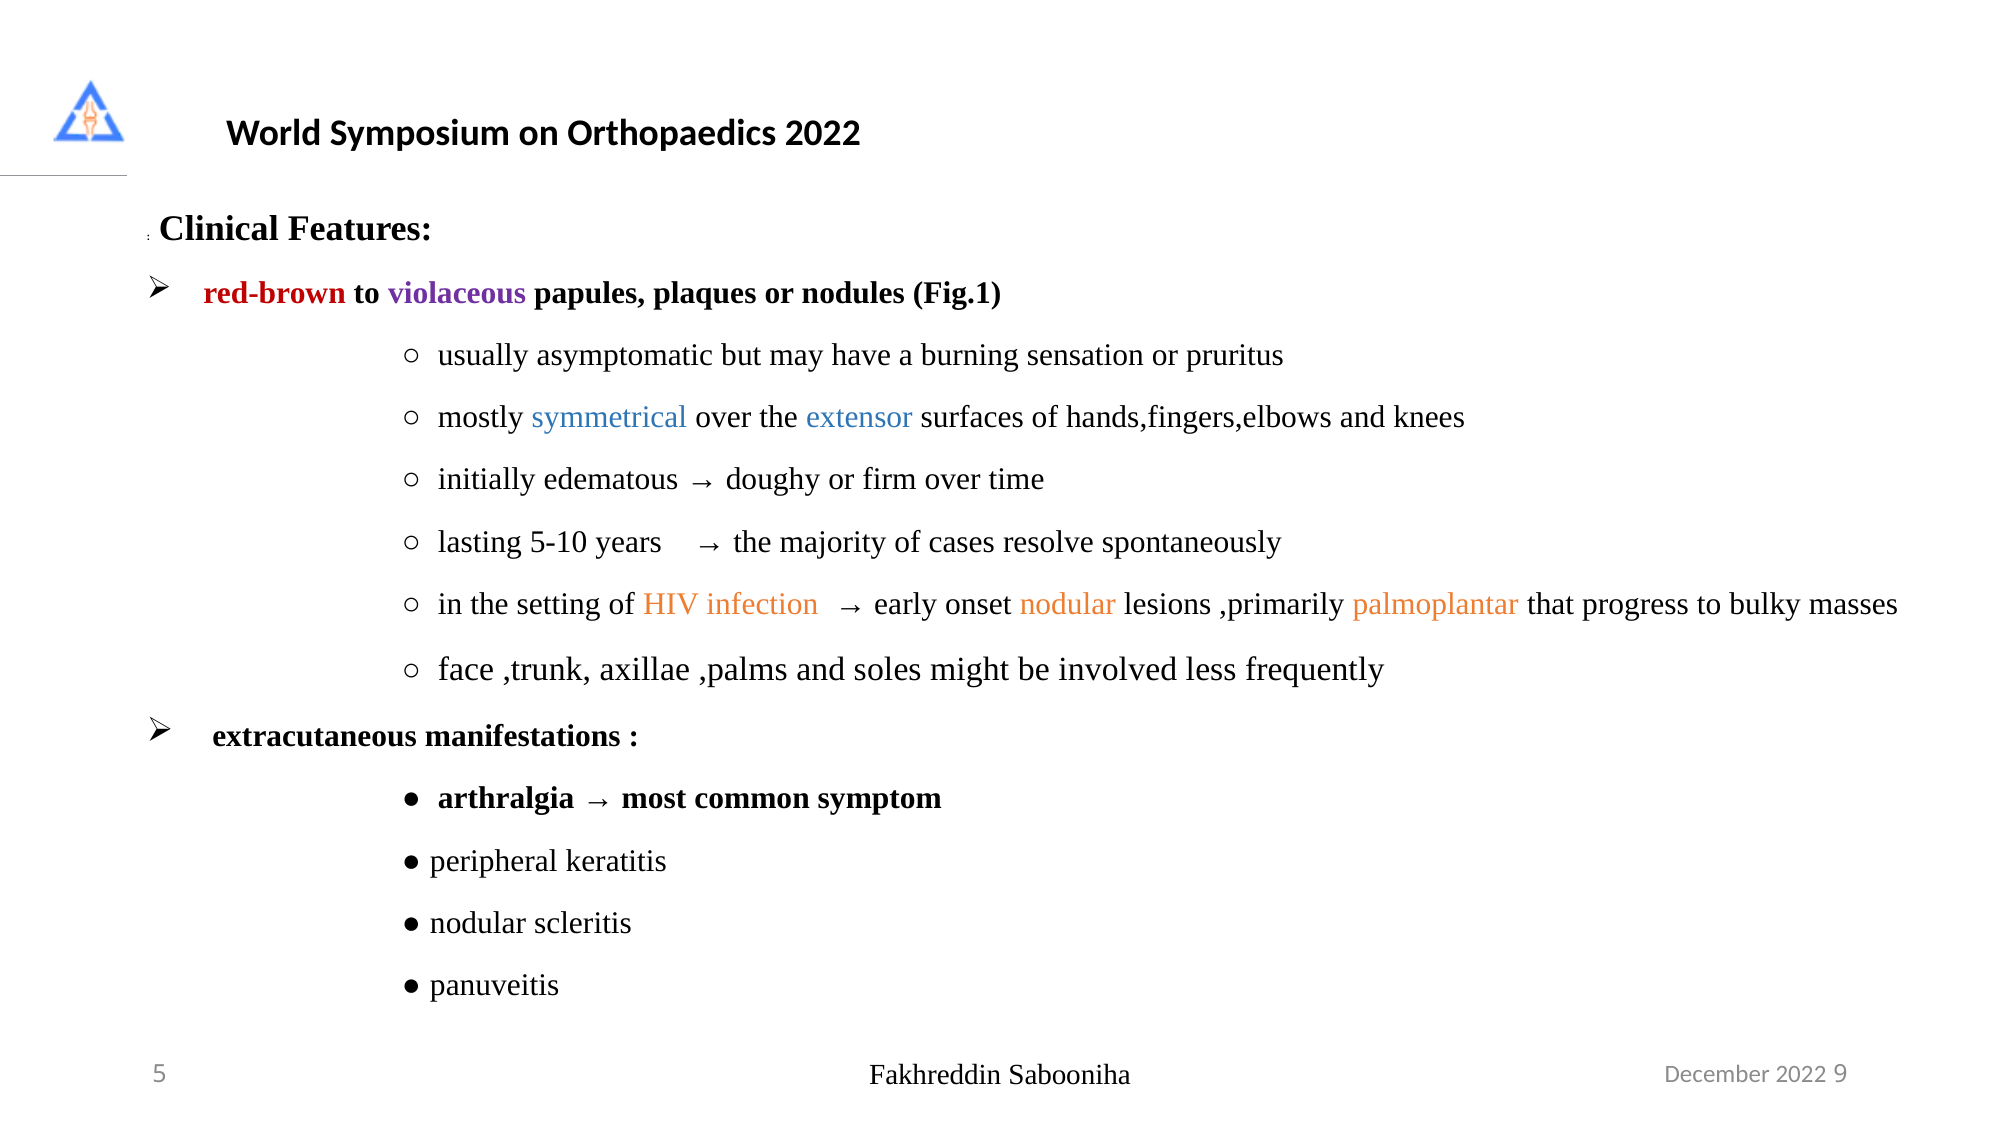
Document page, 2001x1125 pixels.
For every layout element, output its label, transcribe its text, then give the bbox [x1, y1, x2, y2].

text_box World Symposium on Orthopaedics 2022 [188, 100, 877, 171]
slide_number 5 [137, 1042, 588, 1103]
footer Fakhreddin Sabooniha [662, 1042, 1338, 1103]
picture [0, 61, 184, 176]
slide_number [1412, 1042, 1863, 1103]
list : Clinical Features: red-brown to violaceous papules, plaques or nodules (Fig.1) ○ usually asymptomatic but may have a burning sensation or pruritus ○ mostly symmetrical over the extensor surfaces of hands,fingers,elbows and knees ○ initially edematous → doughy or firm over time ○ lasting 5-10 years → the majority of cases resolve spontaneously ○ in the setting of HIV infection → early onset nodular lesions ,primarily palmoplantar that progress to bulky masses ○ face ,trunk, axillae ,palms and soles might be involved less frequently extracutaneous manifestations : ● arthralgia → most common symptom ● peripheral keratitis ● nodular scleritis ● panuveitis [127, 171, 1934, 1047]
